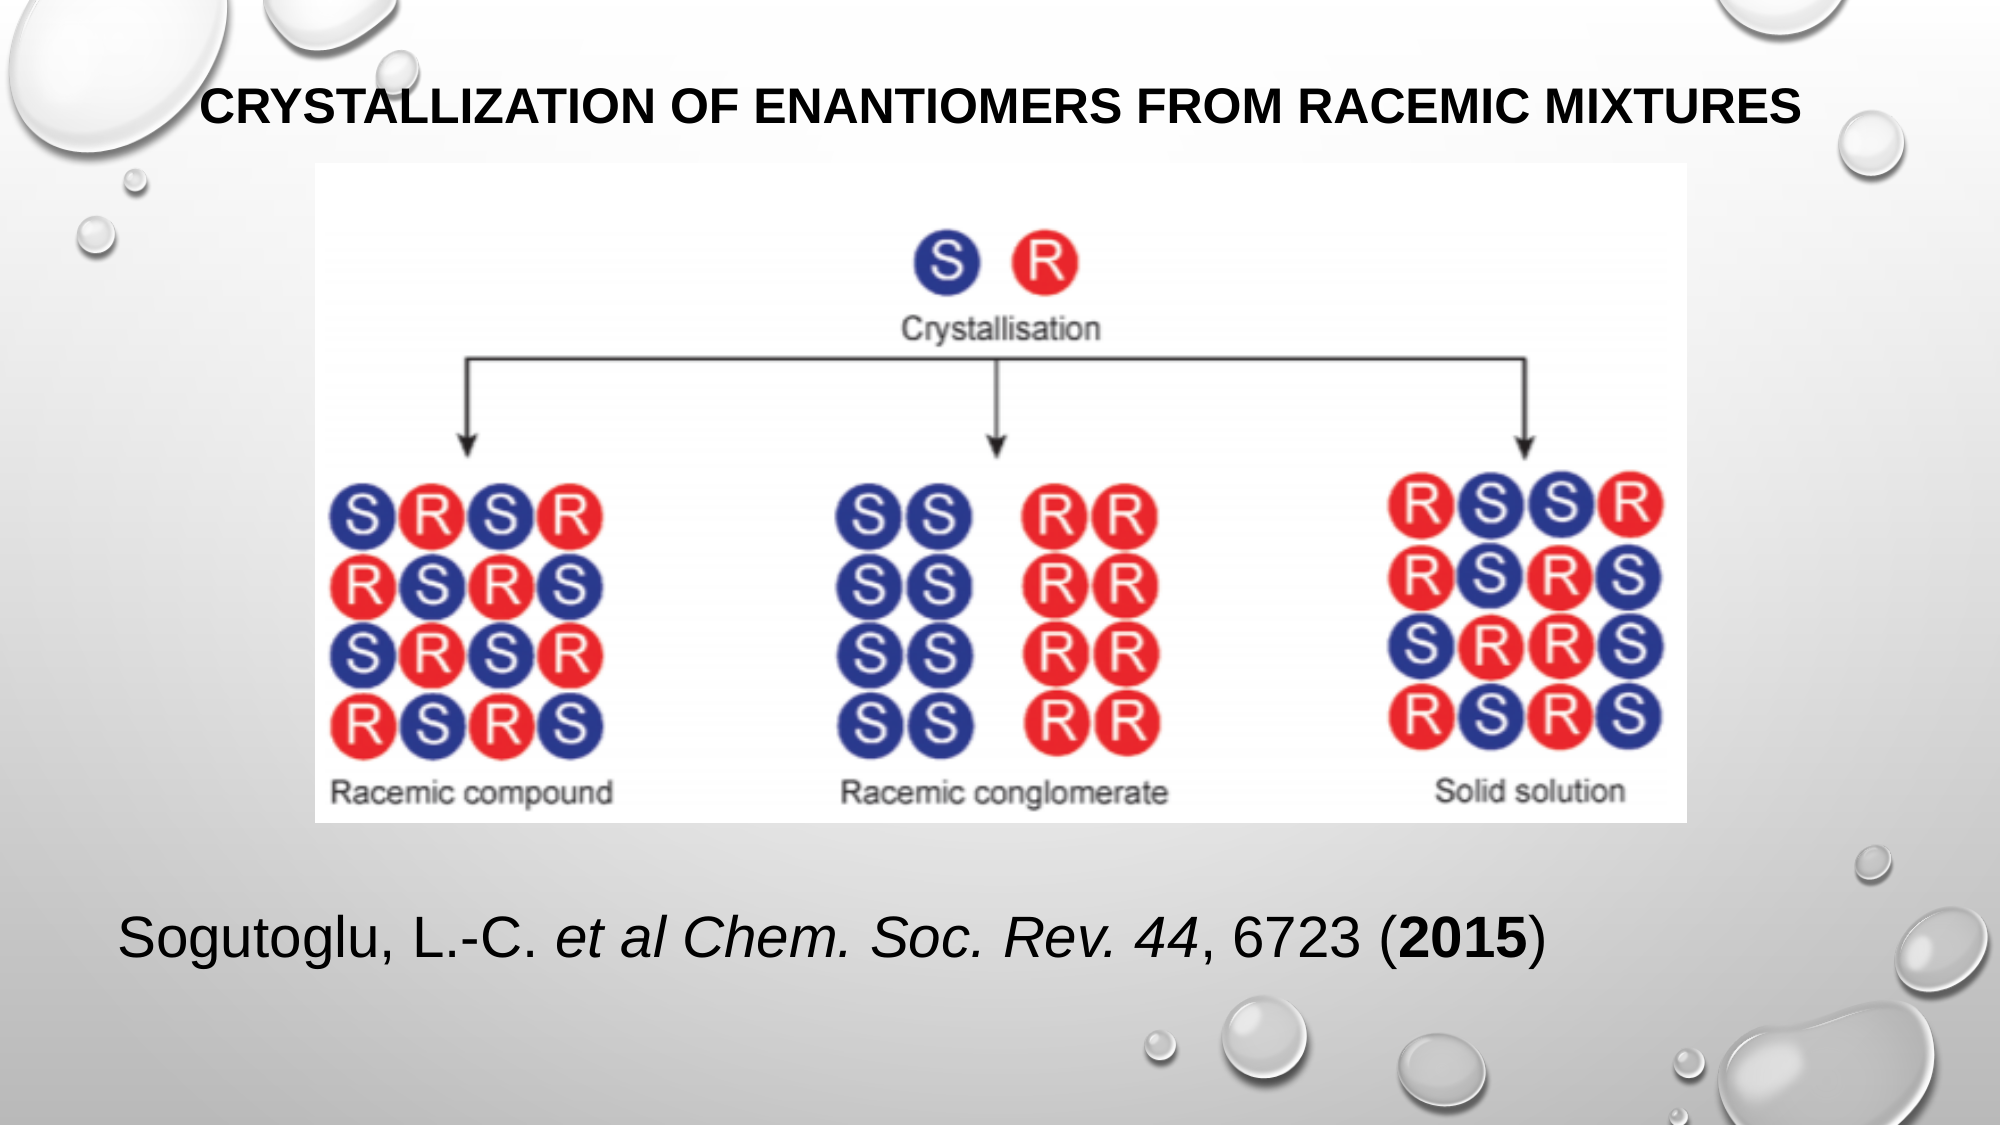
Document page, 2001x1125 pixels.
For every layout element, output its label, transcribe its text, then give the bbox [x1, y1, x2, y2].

text_box Sogutoglu, L.-C. et al Chem. Soc. Rev. 44, 6723 (2015) [102, 892, 1903, 977]
picture [0, 0, 2000, 1125]
text_box CRYSTALLIZATION OF ENANTIOMERS FROM RACEMIC MIXTURES [50, 65, 1952, 141]
